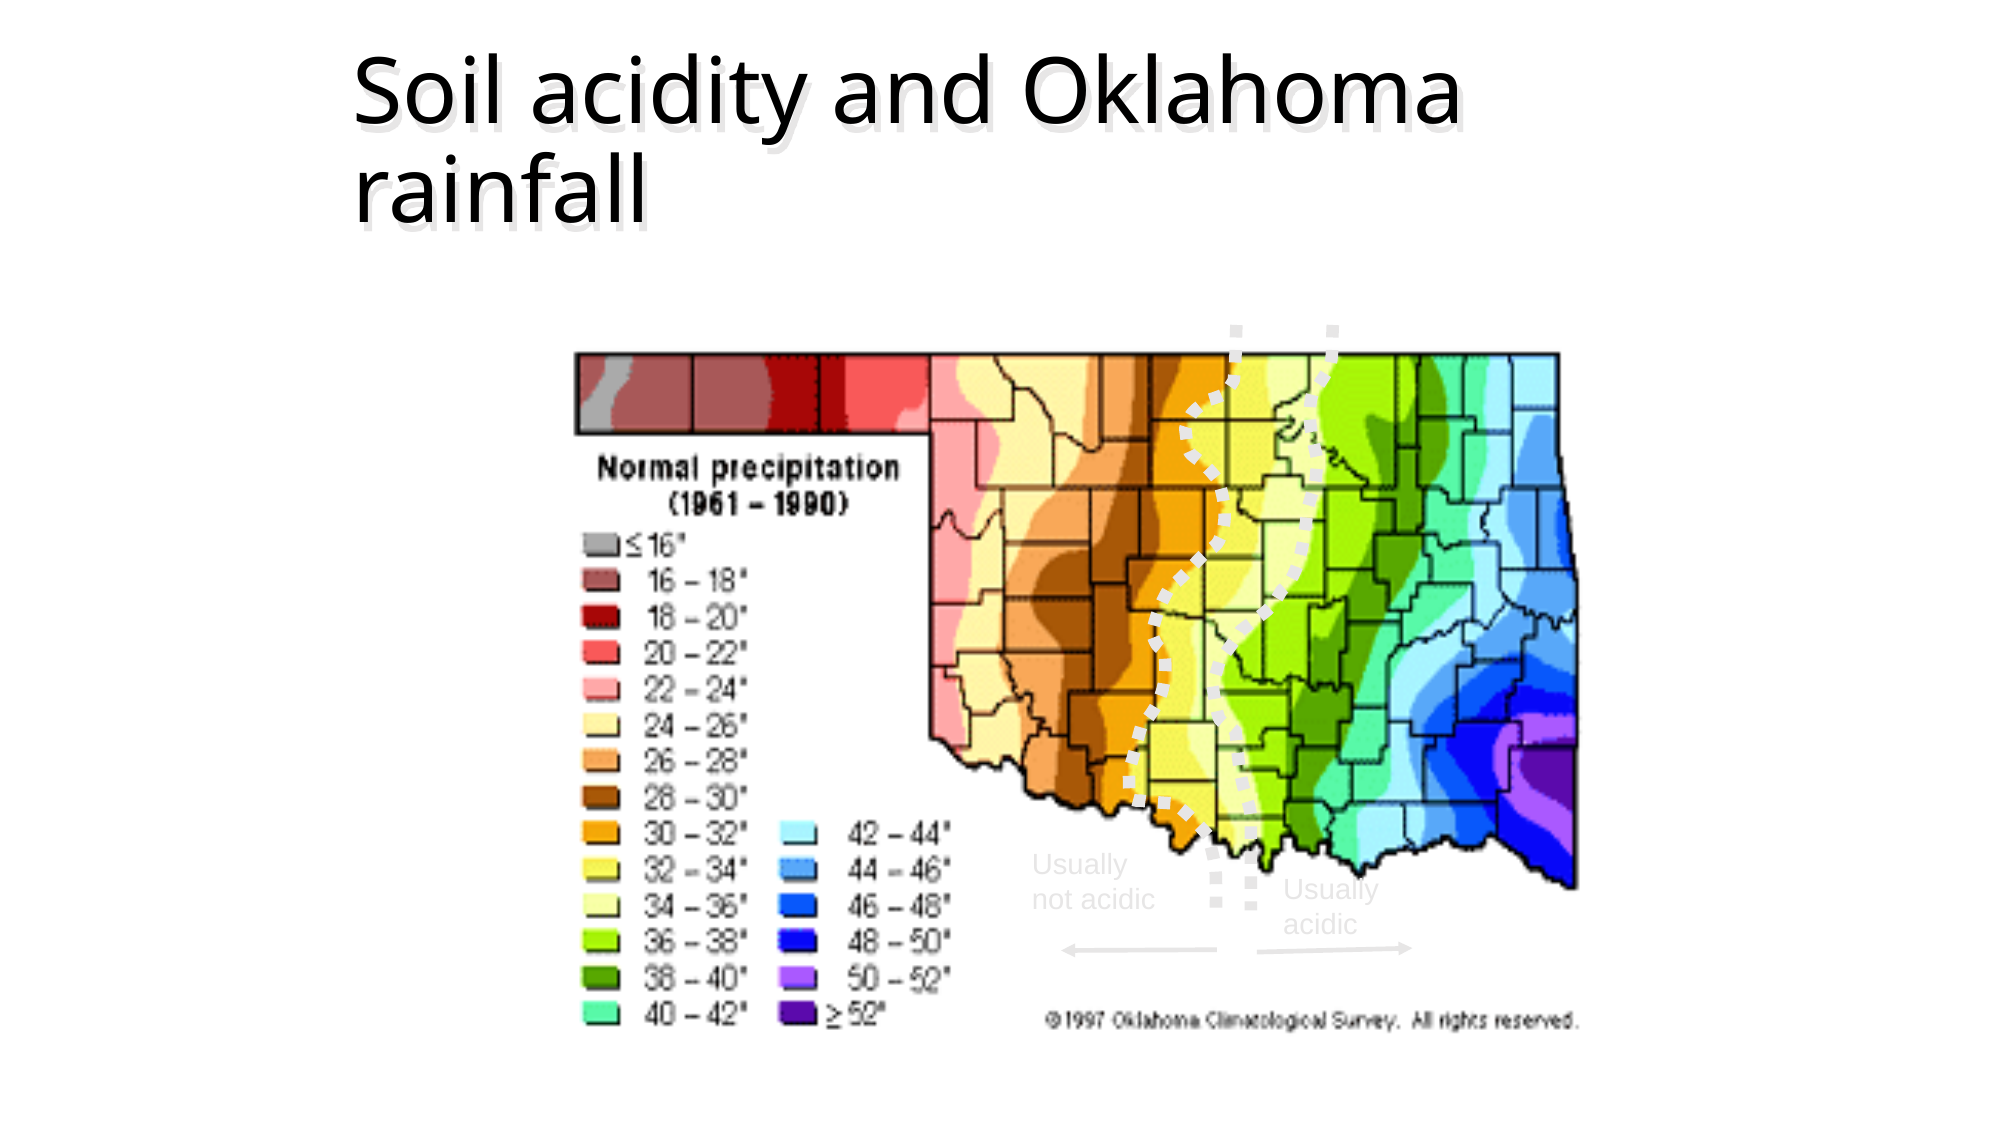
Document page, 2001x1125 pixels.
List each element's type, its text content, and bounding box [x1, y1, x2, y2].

picture [572, 312, 1589, 1082]
title Soil acidity and Oklahoma rainfall [337, 50, 1688, 238]
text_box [715, 324, 1237, 951]
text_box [1237, 324, 1437, 951]
